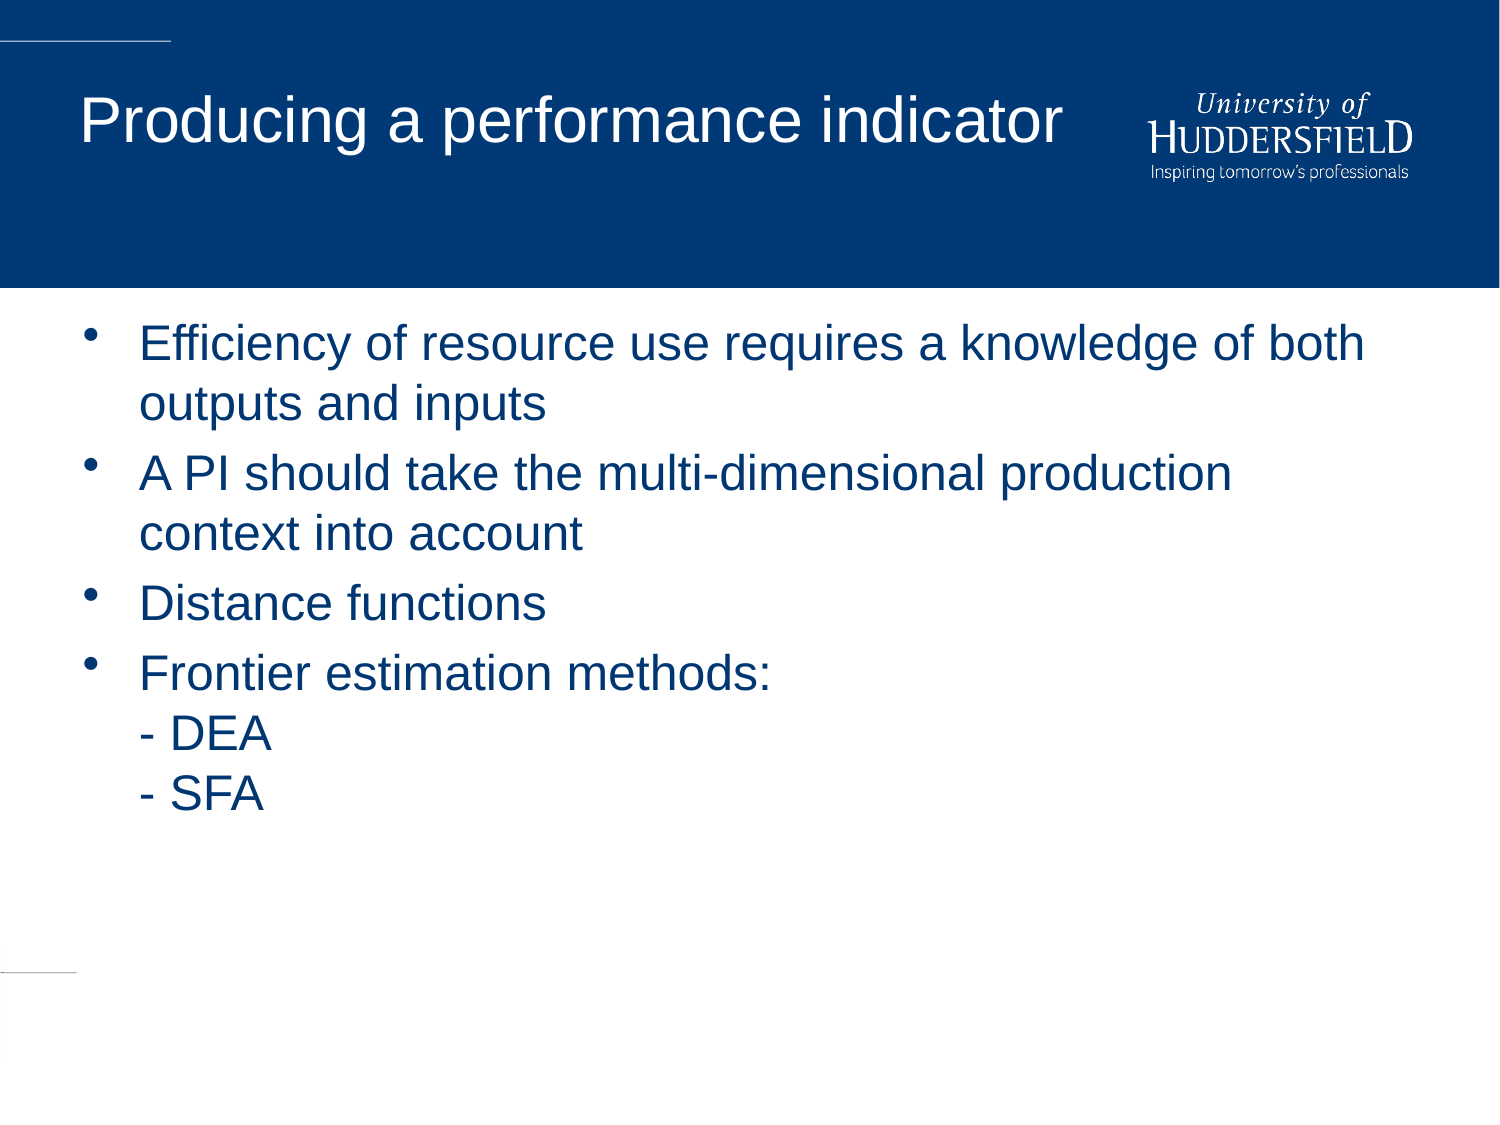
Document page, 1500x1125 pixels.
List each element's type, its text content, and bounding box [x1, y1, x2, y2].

picture [0, 944, 76, 1059]
picture [0, 0, 1500, 288]
list Efficiency of resource use requires a knowledge of both outputs and inputs A PI should take the multi-dimensional production context into account Distance functions Frontier estimation methods: - DEA - SFA [67, 302, 1418, 893]
title Producing a performance indicator [64, 42, 1415, 191]
